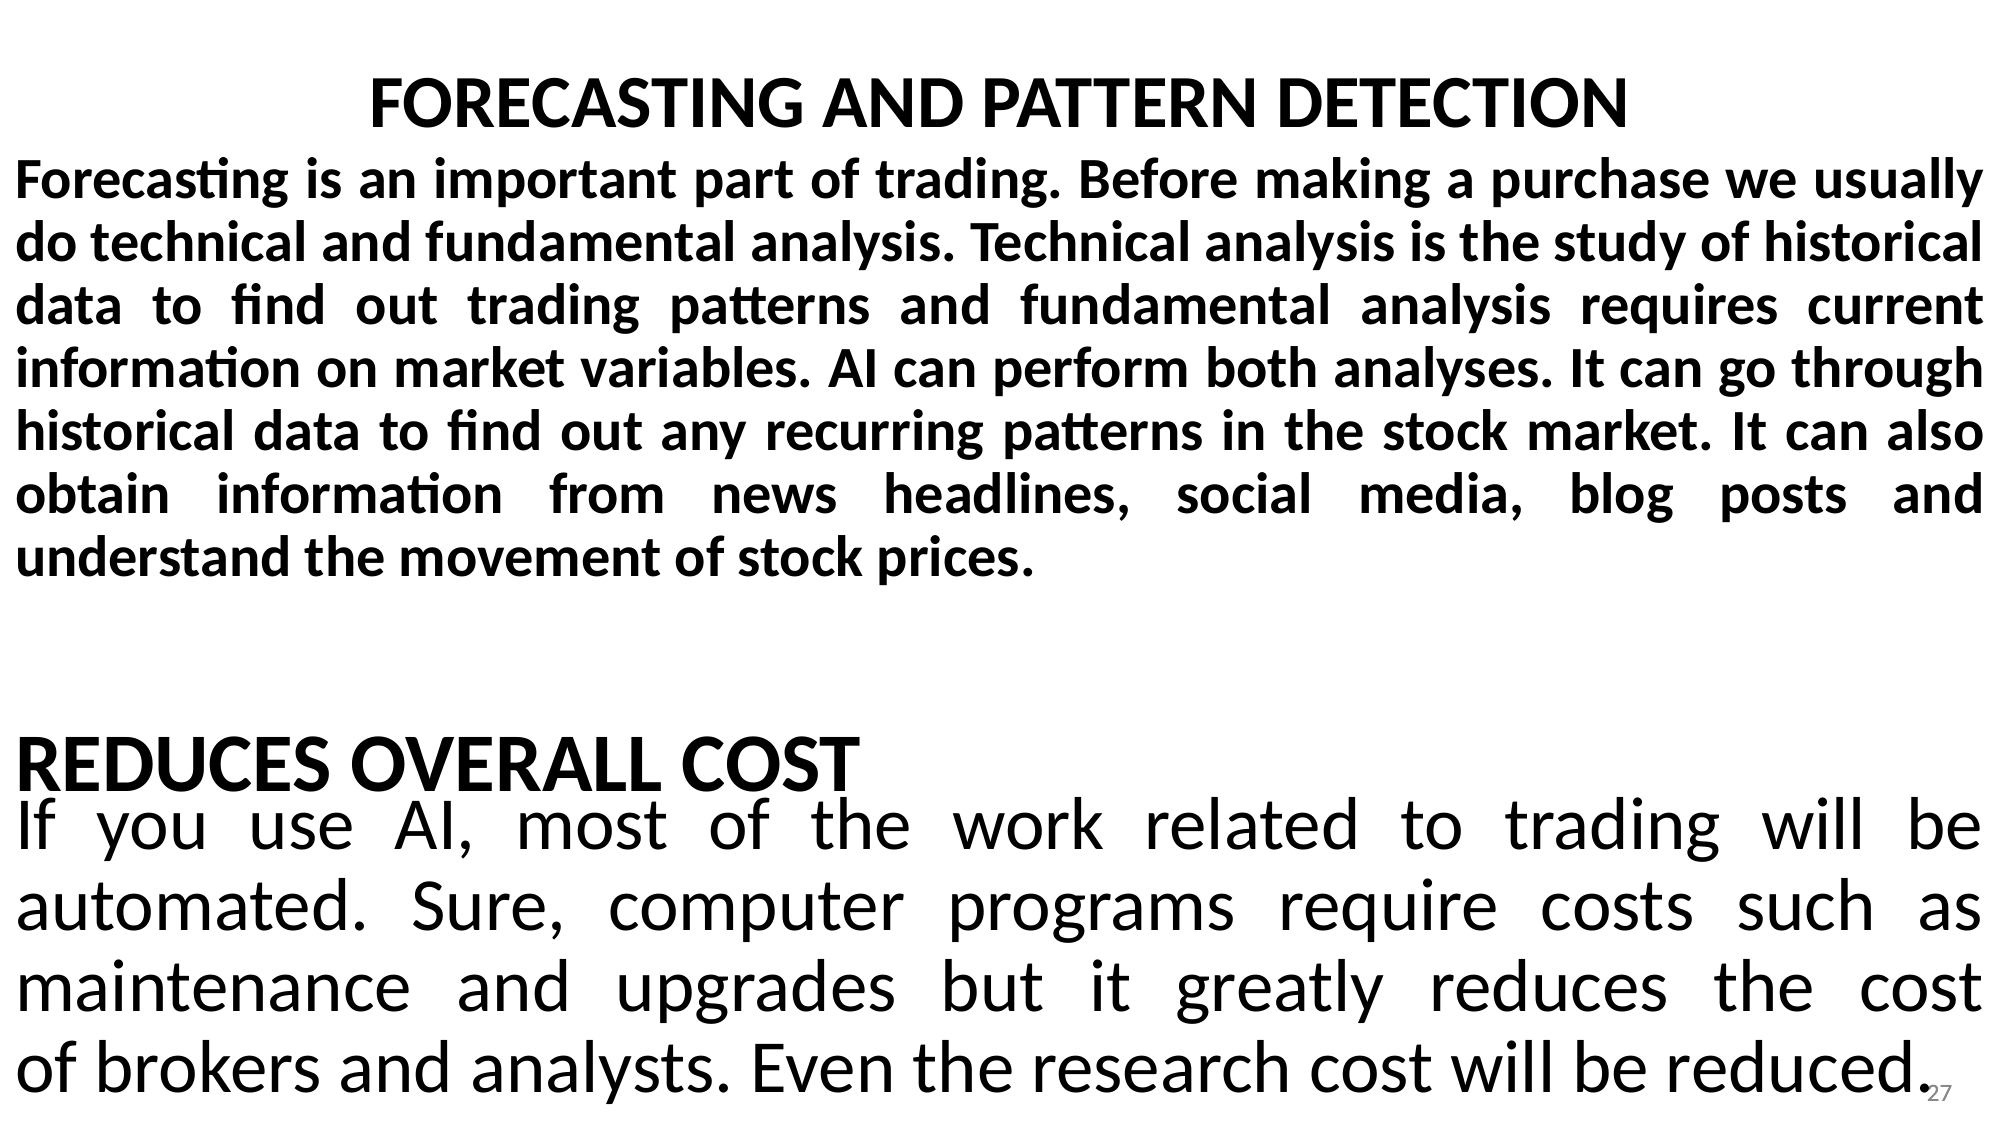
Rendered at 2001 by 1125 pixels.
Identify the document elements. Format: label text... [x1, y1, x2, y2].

list Forecasting is an important part of trading. Before making a purchase we usually do technical and fundamental analysis. Technical analysis is the study of historical data to find out trading patterns and fundamental analysis requires current information on market variables. AI can perform both analyses. It can go through historical data to find out any recurring patterns in the stock market. It can also obtain information from news headlines, social media, blog posts and understand the movement of stock prices. [0, 156, 2000, 650]
text_box If you use AI, most of the work related to trading will be automated. Sure, computer programs require costs such as maintenance and upgrades but it greatly reduces the cost of brokers and analysts. Even the research cost will be reduced. [0, 777, 2000, 1125]
text_box REDUCES OVERALL COST [0, 650, 2000, 777]
title FORECASTING AND PATTERN DETECTION [0, 0, 2000, 156]
